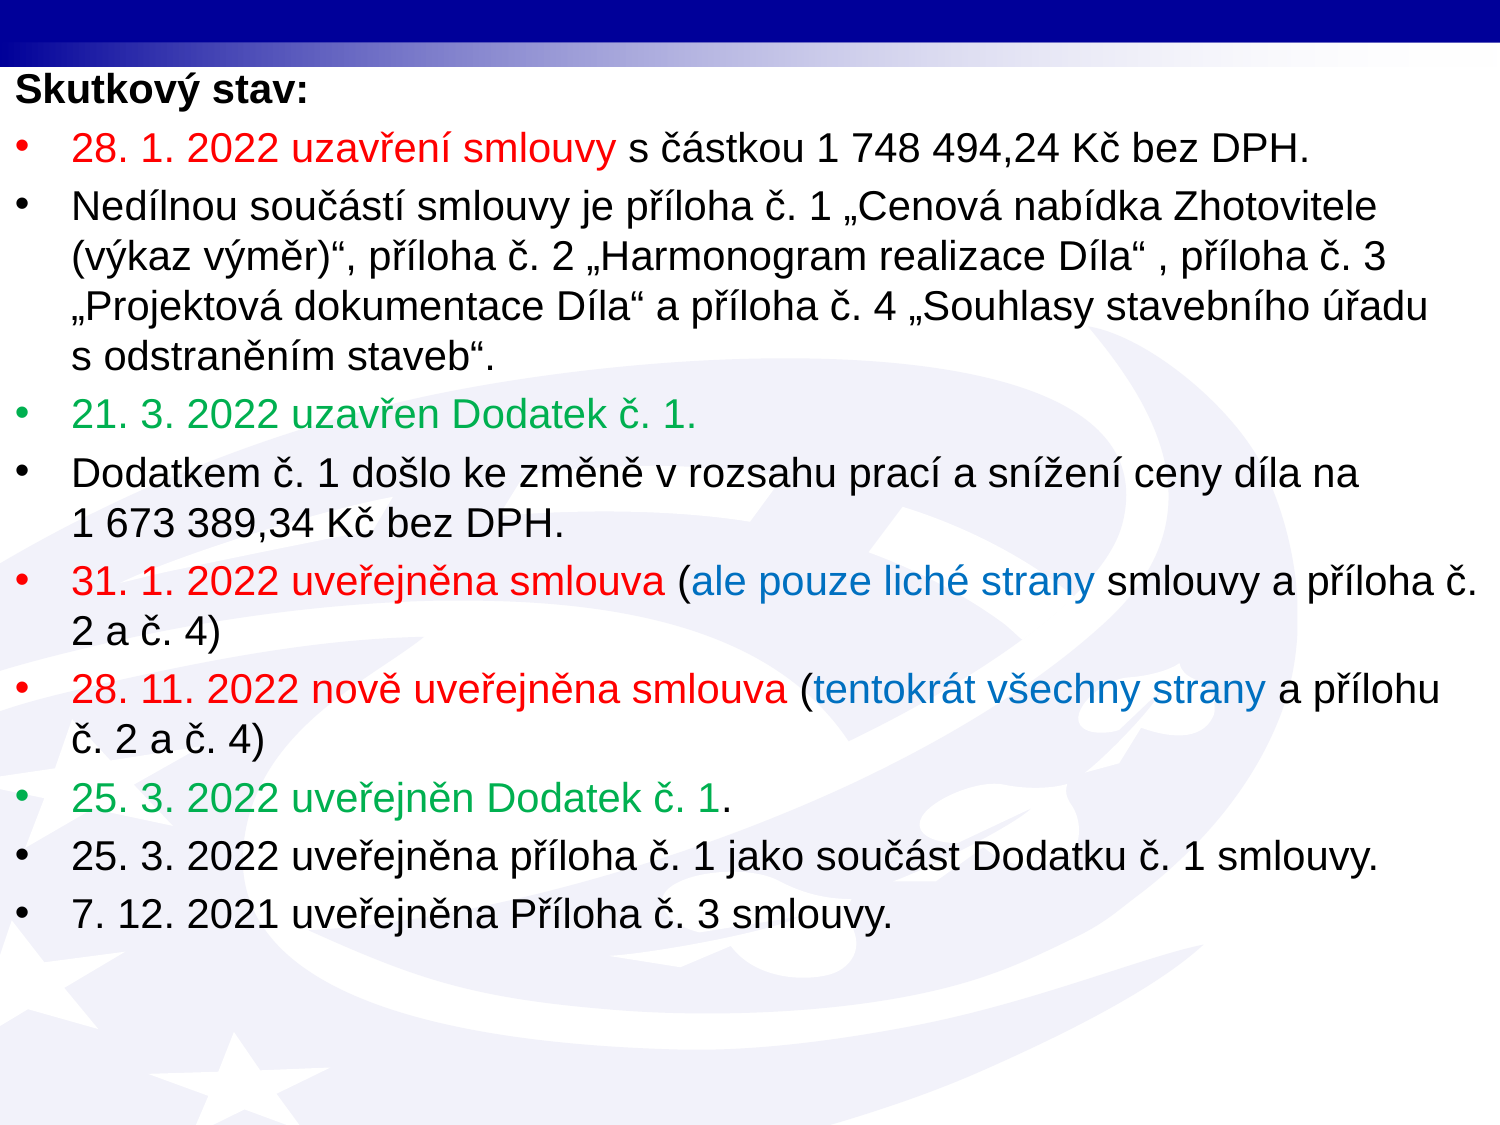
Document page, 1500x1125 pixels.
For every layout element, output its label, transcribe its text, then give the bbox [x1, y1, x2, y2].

list Skutkový stav: 28. 1. 2022 uzavření smlouvy s částkou 1 748 494,24 Kč bez DPH. Nedílnou součástí smlouvy je příloha č. 1 „Cenová nabídka Zhotovitele (výkaz výměr)“, příloha č. 2 „Harmonogram realizace Díla“ , příloha č. 3 „Projektová dokumentace Díla“ a příloha č. 4 „Souhlasy stavebního úřadu s odstraněním staveb“. 21. 3. 2022 uzavřen Dodatek č. 1. Dodatkem č. 1 došlo ke změně v rozsahu prací a snížení ceny díla na 1 673 389,34 Kč bez DPH. 31. 1. 2022 uveřejněna smlouva (ale pouze liché strany smlouvy a příloha č. 2 a č. 4) 28. 11. 2022 nově uveřejněna smlouva (tentokrát všechny strany a přílohu č. 2 a č. 4) 25. 3. 2022 uveřejněn Dodatek č. 1. 25. 3. 2022 uveřejněna příloha č. 1 jako součást Dodatku č. 1 smlouvy. 7. 12. 2021 uveřejněna Příloha č. 3 smlouvy. [0, 54, 1495, 1125]
